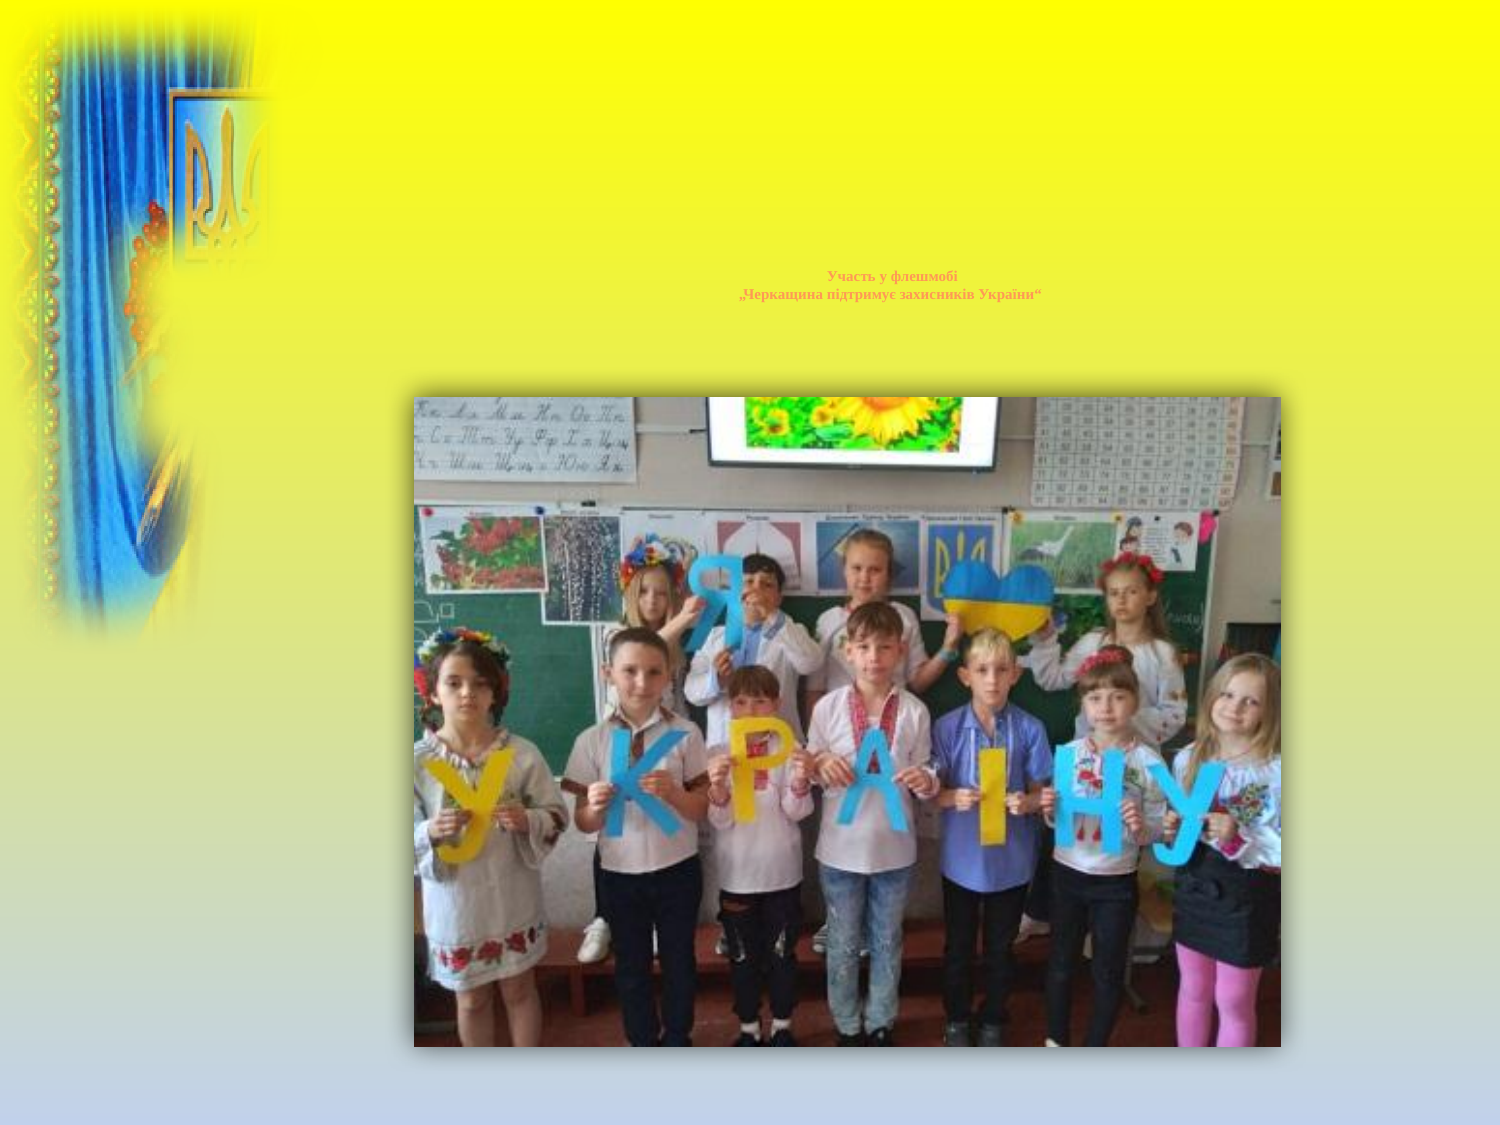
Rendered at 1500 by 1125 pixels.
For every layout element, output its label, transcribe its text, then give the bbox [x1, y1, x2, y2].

picture [0, 0, 411, 657]
picture [414, 396, 1282, 1048]
title Участь у флешмобі „Черкащина підтримує захисників України“ [415, 258, 1402, 329]
